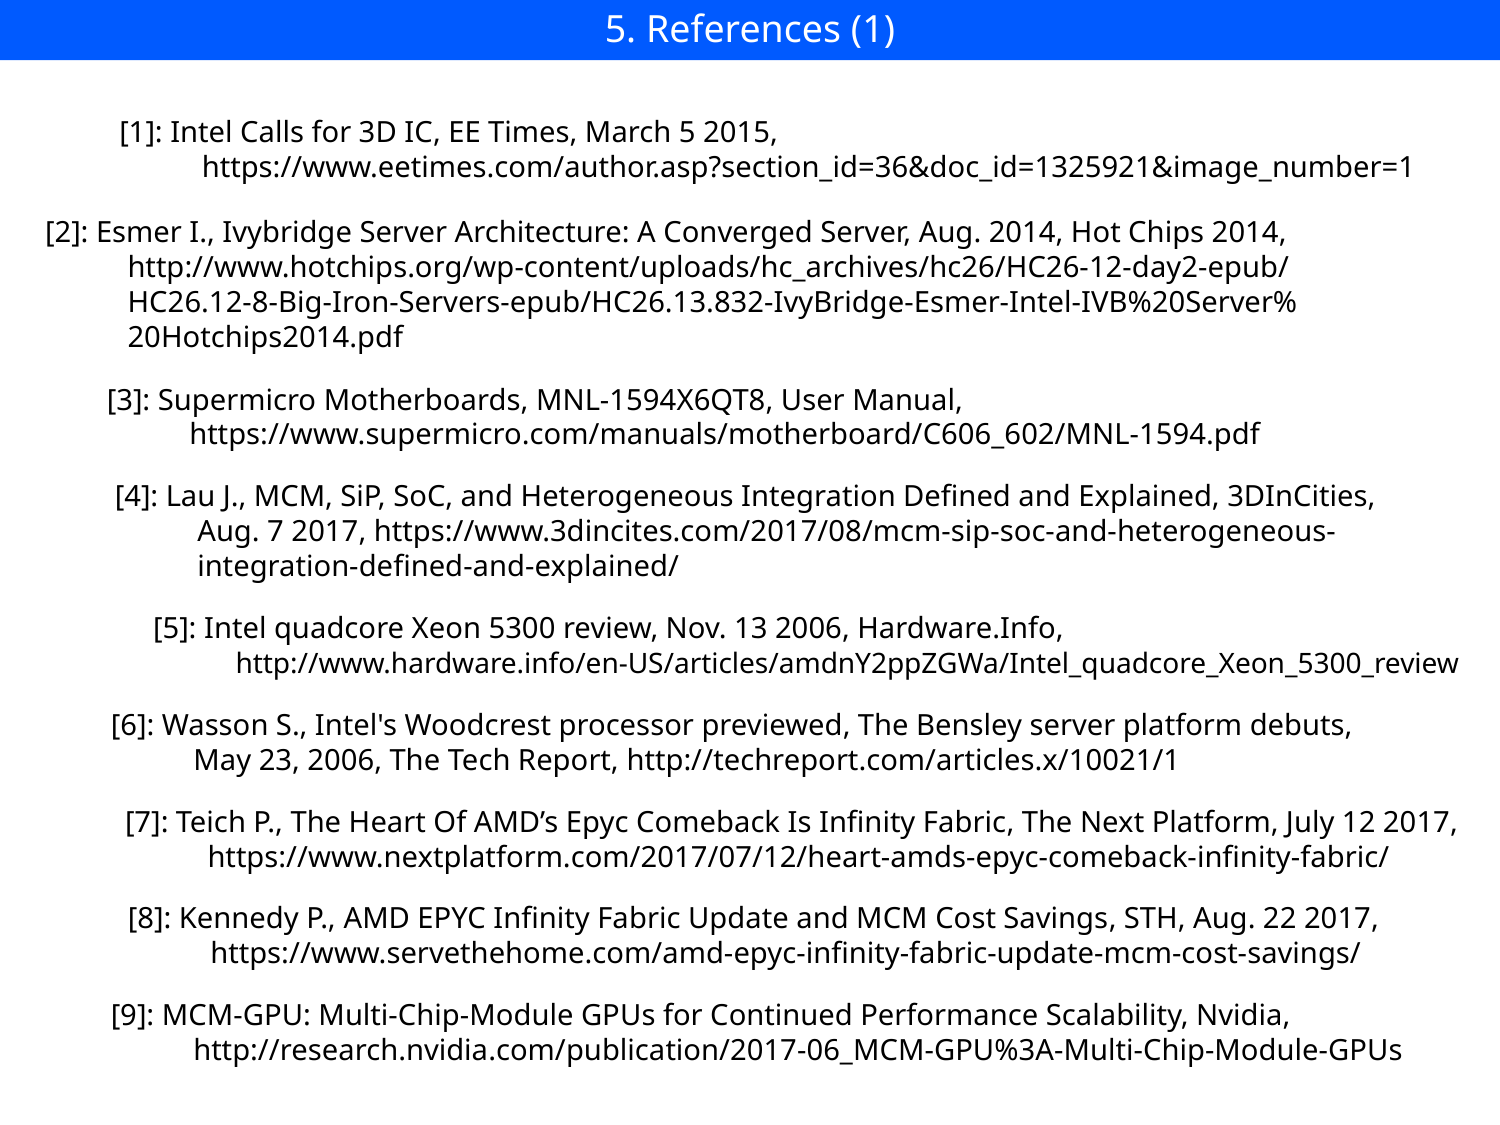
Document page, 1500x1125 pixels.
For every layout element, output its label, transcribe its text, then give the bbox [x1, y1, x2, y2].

text_box [6]: Wasson S., Intel's Woodcrest processor previewed, The Bensley server platform debuts, May 23, 2006, The Tech Report, http://techreport.com/articles.x/10021/1 [96, 698, 1369, 784]
text_box [9]: MCM-GPU: Multi-Chip-Module GPUs for Continued Performance Scalability, Nvidia, http://research.nvidia.com/publication/2017-06_MCM-GPU%3A-Multi-Chip-Module-GPUs [96, 989, 1419, 1074]
text_box 5. References (1) [0, 0, 1500, 61]
text_box [7]: Teich P., The Heart Of AMD’s Epyc Comeback Is Infinity Fabric, The Next Platform, July 12 2017, https://www.nextplatform.com/2017/07/12/heart-amds-epyc-comeback-infinity-fabric/ [110, 795, 1474, 881]
text_box [4]: Lau J., MCM, SiP, SoC, and Heterogeneous Integration Defined and Explained, 3DInCities, Aug. 7 2017, https://www.3dincites.com/2017/08/mcm-sip-soc-and-heterogeneous- integration-defined-and-explained/ [100, 470, 1400, 590]
text_box [1]: Intel Calls for 3D IC, EE Times, March 5 2015, https://www.eetimes.com/author.asp?section_id=36&doc_id=1325921&image_number=1 [104, 106, 1432, 191]
text_box [5]: Intel quadcore Xeon 5300 review, Nov. 13 2006, Hardware.Info, http://www.hardware.info/en-US/articles/amdnY2ppZGWa/Intel_quadcore_Xeon_5300_review [138, 602, 1476, 687]
text_box [2]: Esmer I., Ivybridge Server Architecture: A Converged Server, Aug. 2014, Hot Chips 2014, http://www.hotchips.org/wp-content/uploads/hc_archives/hc26/HC26-12-day2-epub/ HC26.12-8-Big-Iron-Servers-epub/HC26.13.832-IvyBridge-Esmer-Intel-IVB%20Server% 20Hotchips2014.pdf [30, 206, 1488, 362]
text_box [8]: Kennedy P., AMD EPYC Infinity Fabric Update and MCM Cost Savings, STH, Aug. 22 2017, https://www.servethehome.com/amd-epyc-infinity-fabric-update-mcm-cost-savings/ [113, 892, 1402, 978]
text_box [3]: Supermicro Motherboards, MNL-1594X6QT8, User Manual, https://www.supermicro.com/manuals/motherboard/C606_602/MNL-1594.pdf [92, 373, 1276, 459]
